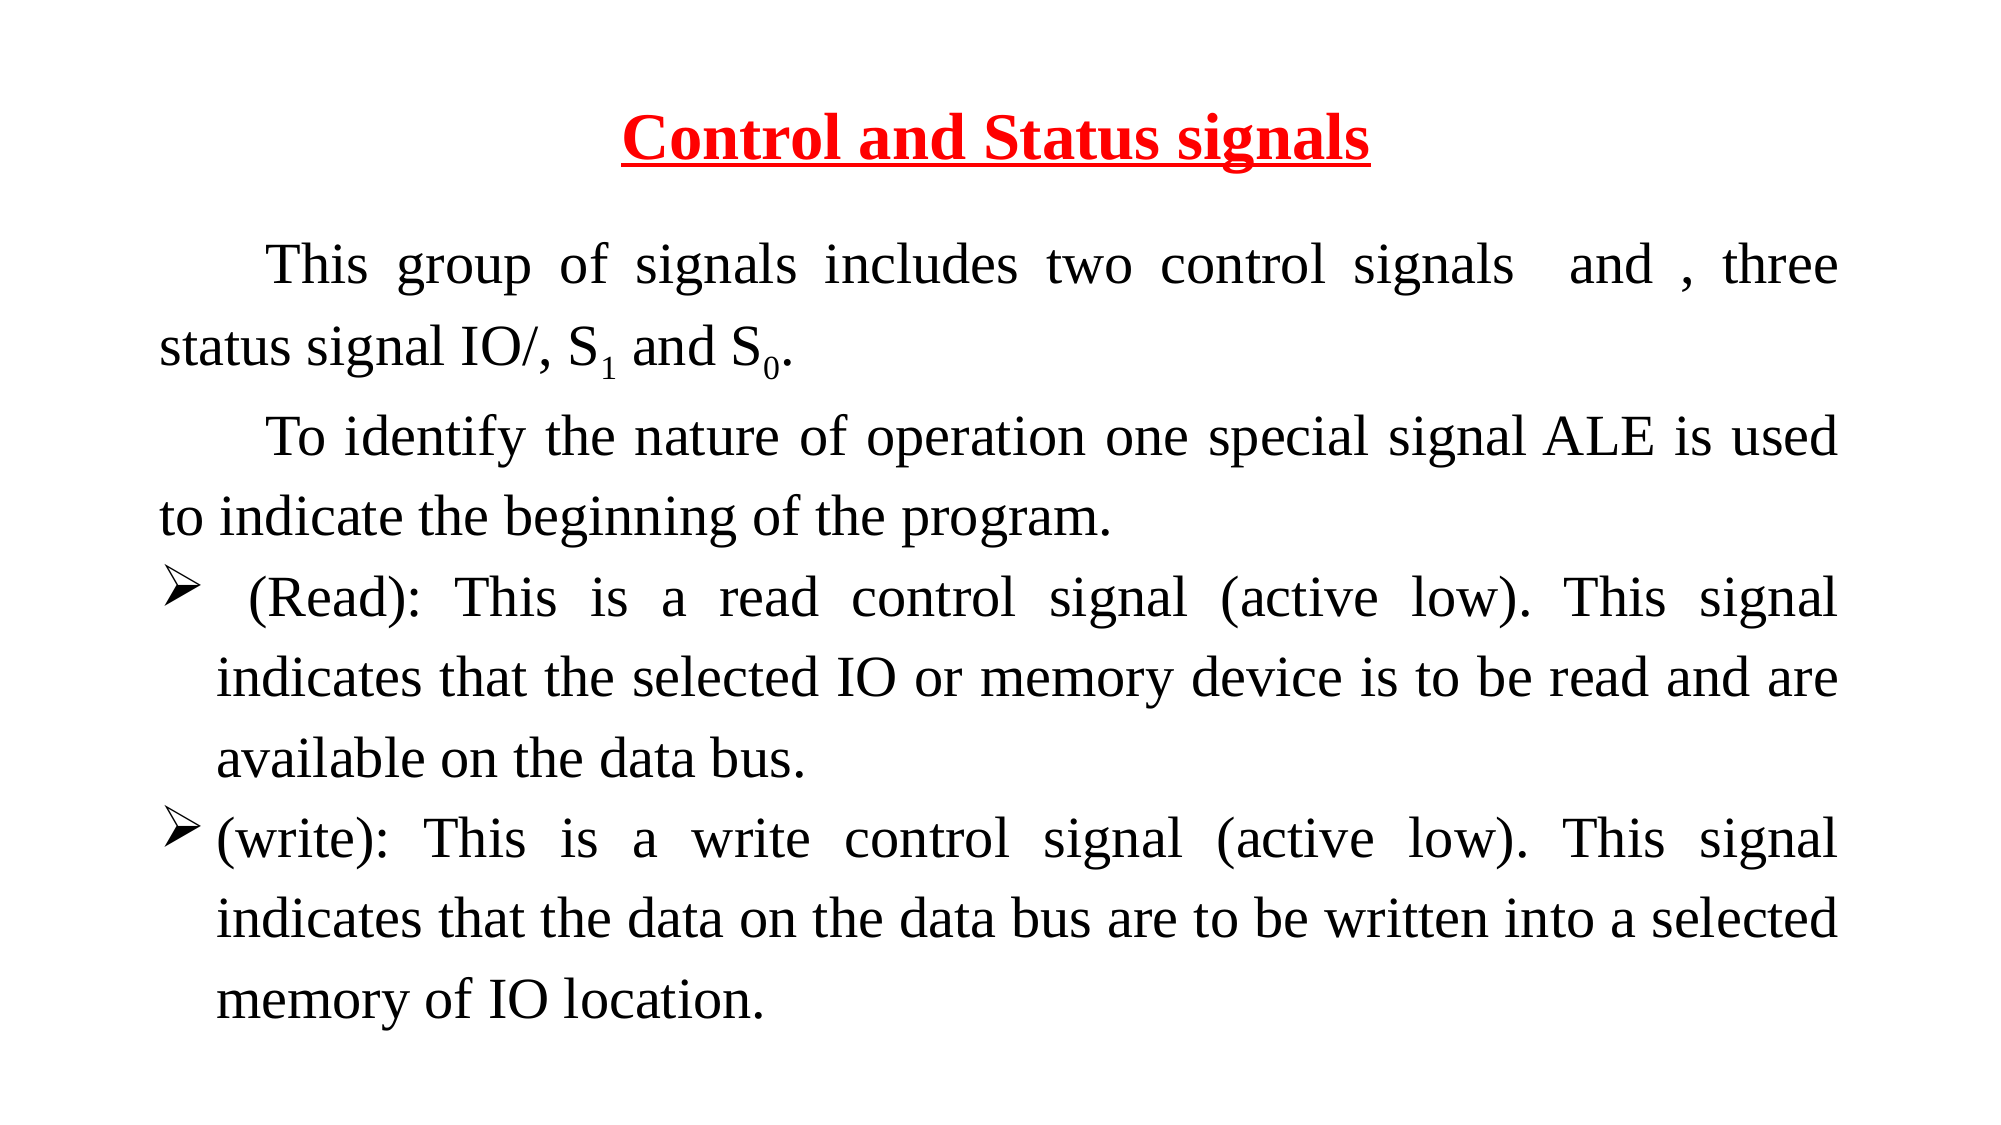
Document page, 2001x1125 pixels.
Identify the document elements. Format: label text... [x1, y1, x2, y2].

text_box Control and Status signals [606, 85, 1394, 181]
